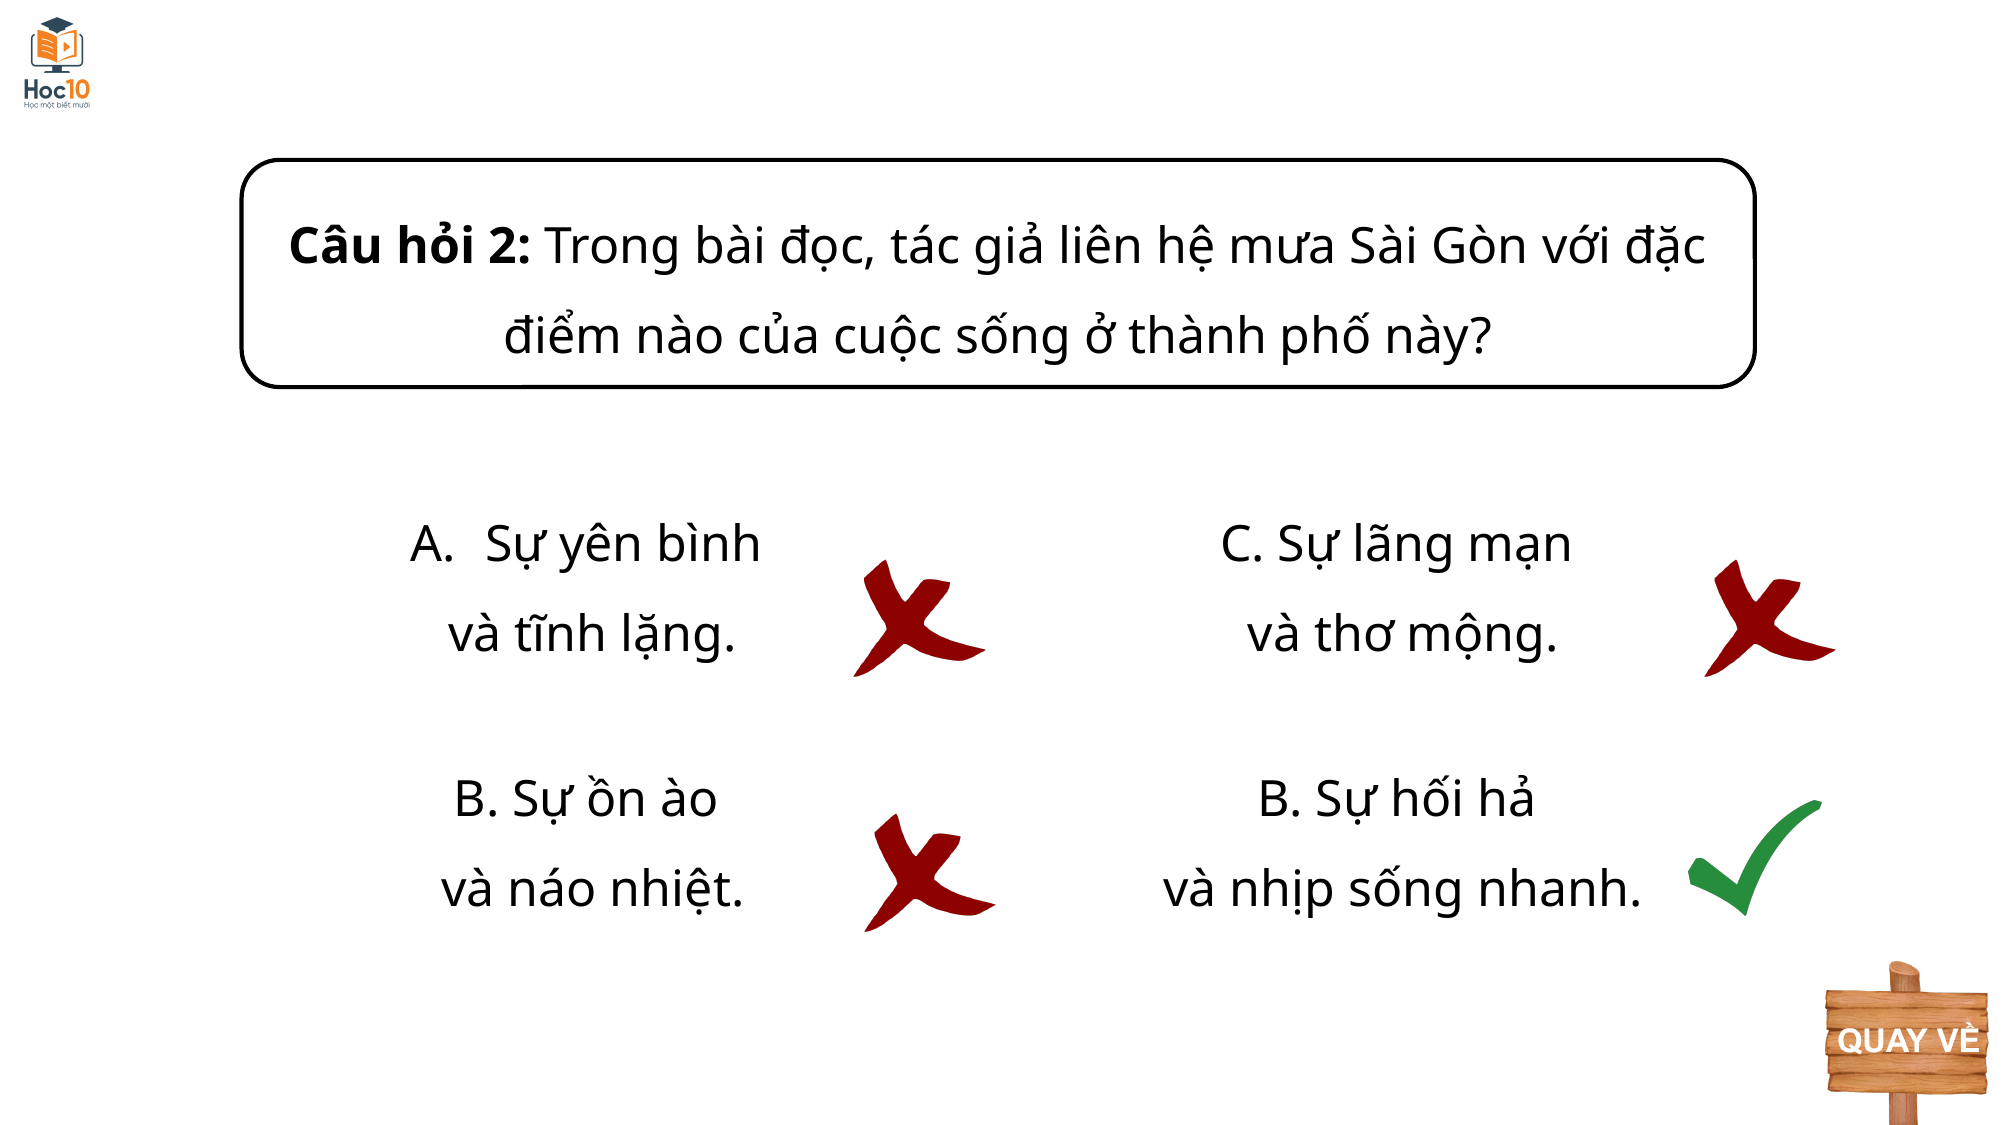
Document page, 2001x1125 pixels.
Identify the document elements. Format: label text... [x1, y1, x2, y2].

picture [853, 559, 986, 678]
text_box B. Sự hối hả và nhịp sống nhanh. [1049, 710, 1757, 942]
picture [1688, 799, 1822, 916]
text_box Sự yên bình và tĩnh lặng. [239, 455, 947, 688]
picture [863, 813, 997, 932]
text_box C. Sự lãng mạn và thơ mộng. [1049, 455, 1757, 688]
picture [1816, 961, 2000, 1125]
text_box B. Sự ồn ào và náo nhiệt. [239, 710, 947, 942]
picture [1703, 559, 1837, 678]
picture [0, 0, 114, 127]
text_box Câu hỏi 2: Trong bài đọc, tác giả liên hệ mưa Sài Gòn với đặc điểm nào của cuộc sống ở thành phố này? [239, 157, 1757, 390]
